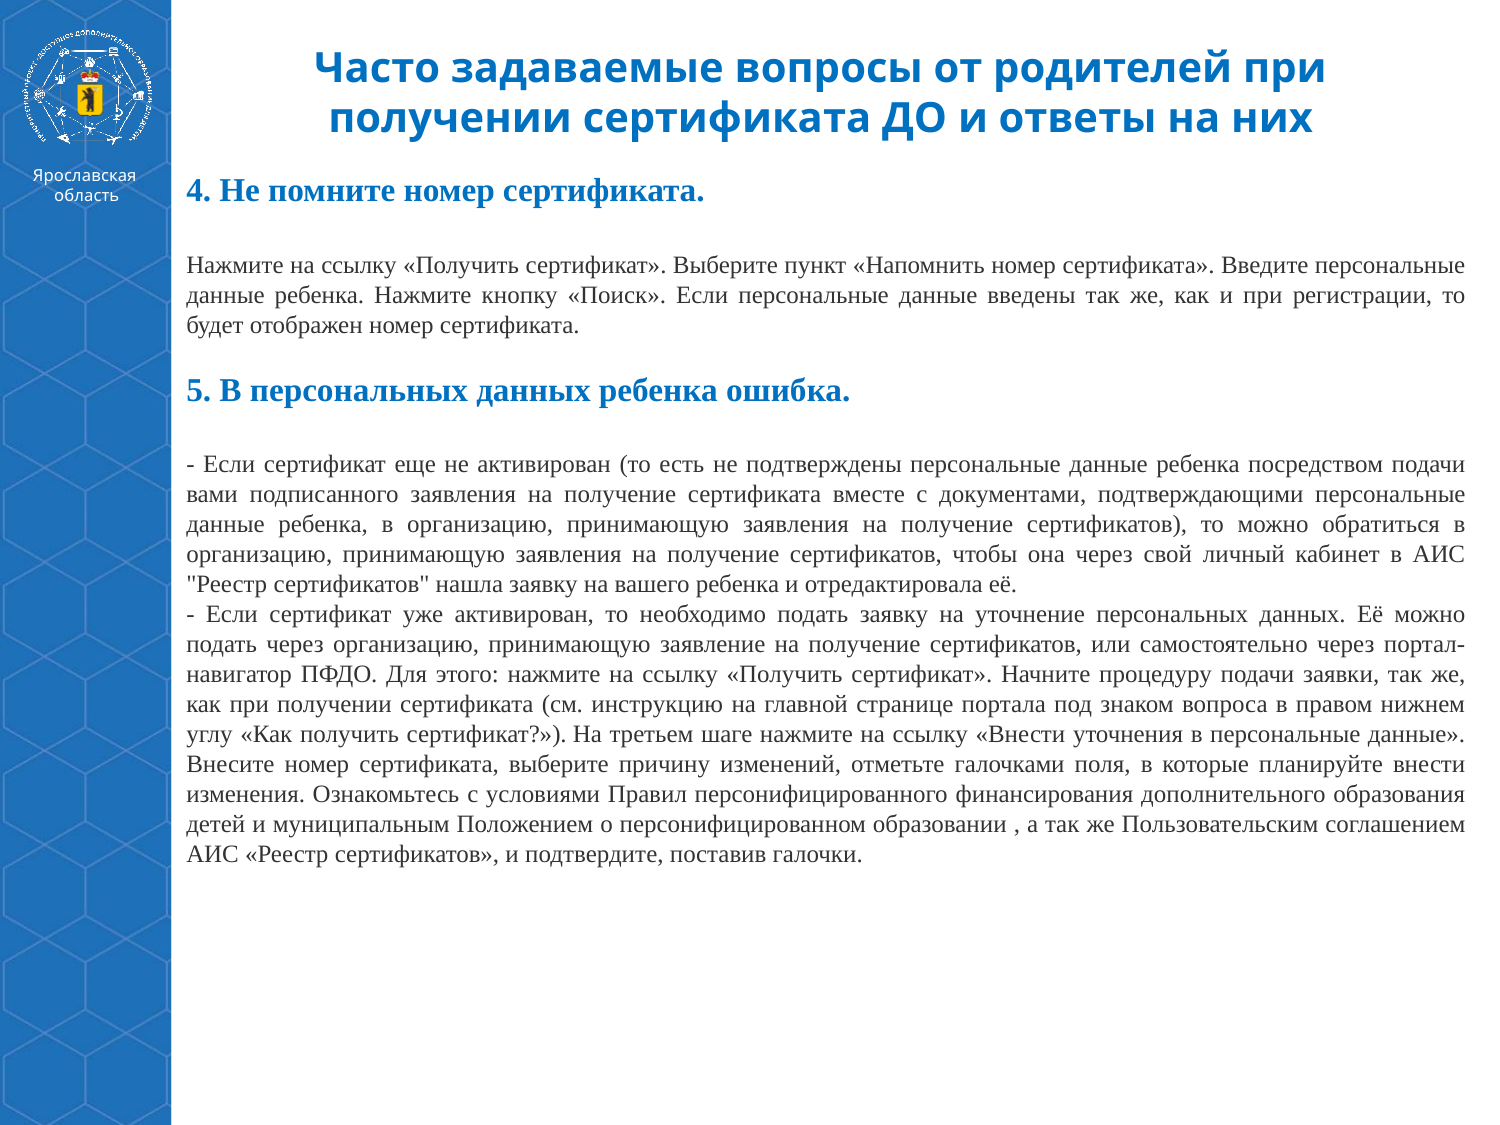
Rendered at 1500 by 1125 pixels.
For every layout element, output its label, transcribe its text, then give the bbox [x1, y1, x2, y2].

title Часто задаваемые вопросы от родителей при получении сертификата ДО и ответы на них [194, 45, 1447, 138]
picture [0, 0, 172, 1125]
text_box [1, 30, 173, 225]
list 4. Не помните номер сертификата. Нажмите на ссылку «Получить сертификат». Выберите пункт «Напомнить номер сертификата». Введите персональные данные ребенка. Нажмите кнопку «Поиск». Если персональные данные введены так же, как и при регистрации, то будет отображен номер сертификата. 5. В персональных данных ребенка ошибка. - Если сертификат еще не активирован (то есть не подтверждены персональные данные ребенка посредством подачи вами подписанного заявления на получение сертификата вместе с документами, подтверждающими персональные данные ребенка, в организацию, принимающую заявления на получение сертификатов), то можно обратиться в организацию, принимающую заявления на получение сертификатов, чтобы она через свой личный кабинет в АИС "Реестр сертификатов" нашла заявку на вашего ребенка и отредактировала её. - Если сертификат уже активирован, то необходимо подать заявку на уточнение персональных данных. Её можно подать через организацию, принимающую заявление на получение сертификатов, или самостоятельно через портал-навигатор ПФДО. Для этого: нажмите на ссылку «Получить сертификат». Начните процедуру подачи заявки, так же, как при получении сертификата (см. инструкцию на главной странице портала под знаком вопроса в правом нижнем углу «Как получить сертификат?»). На третьем шаге нажмите на ссылку «Внести уточнения в персональные данные». Внесите номер сертификата, выберите причину изменений, отметьте галочками поля, в которые планируйте внести изменения. Ознакомьтесь с условиями Правил персонифицированного финансирования дополнительного образования детей и муниципальным Положением о персонифицированном образовании , а так же Пользовательским соглашением АИС «Реестр сертификатов», и подтвердите, поставив галочки. [171, 160, 1483, 1094]
